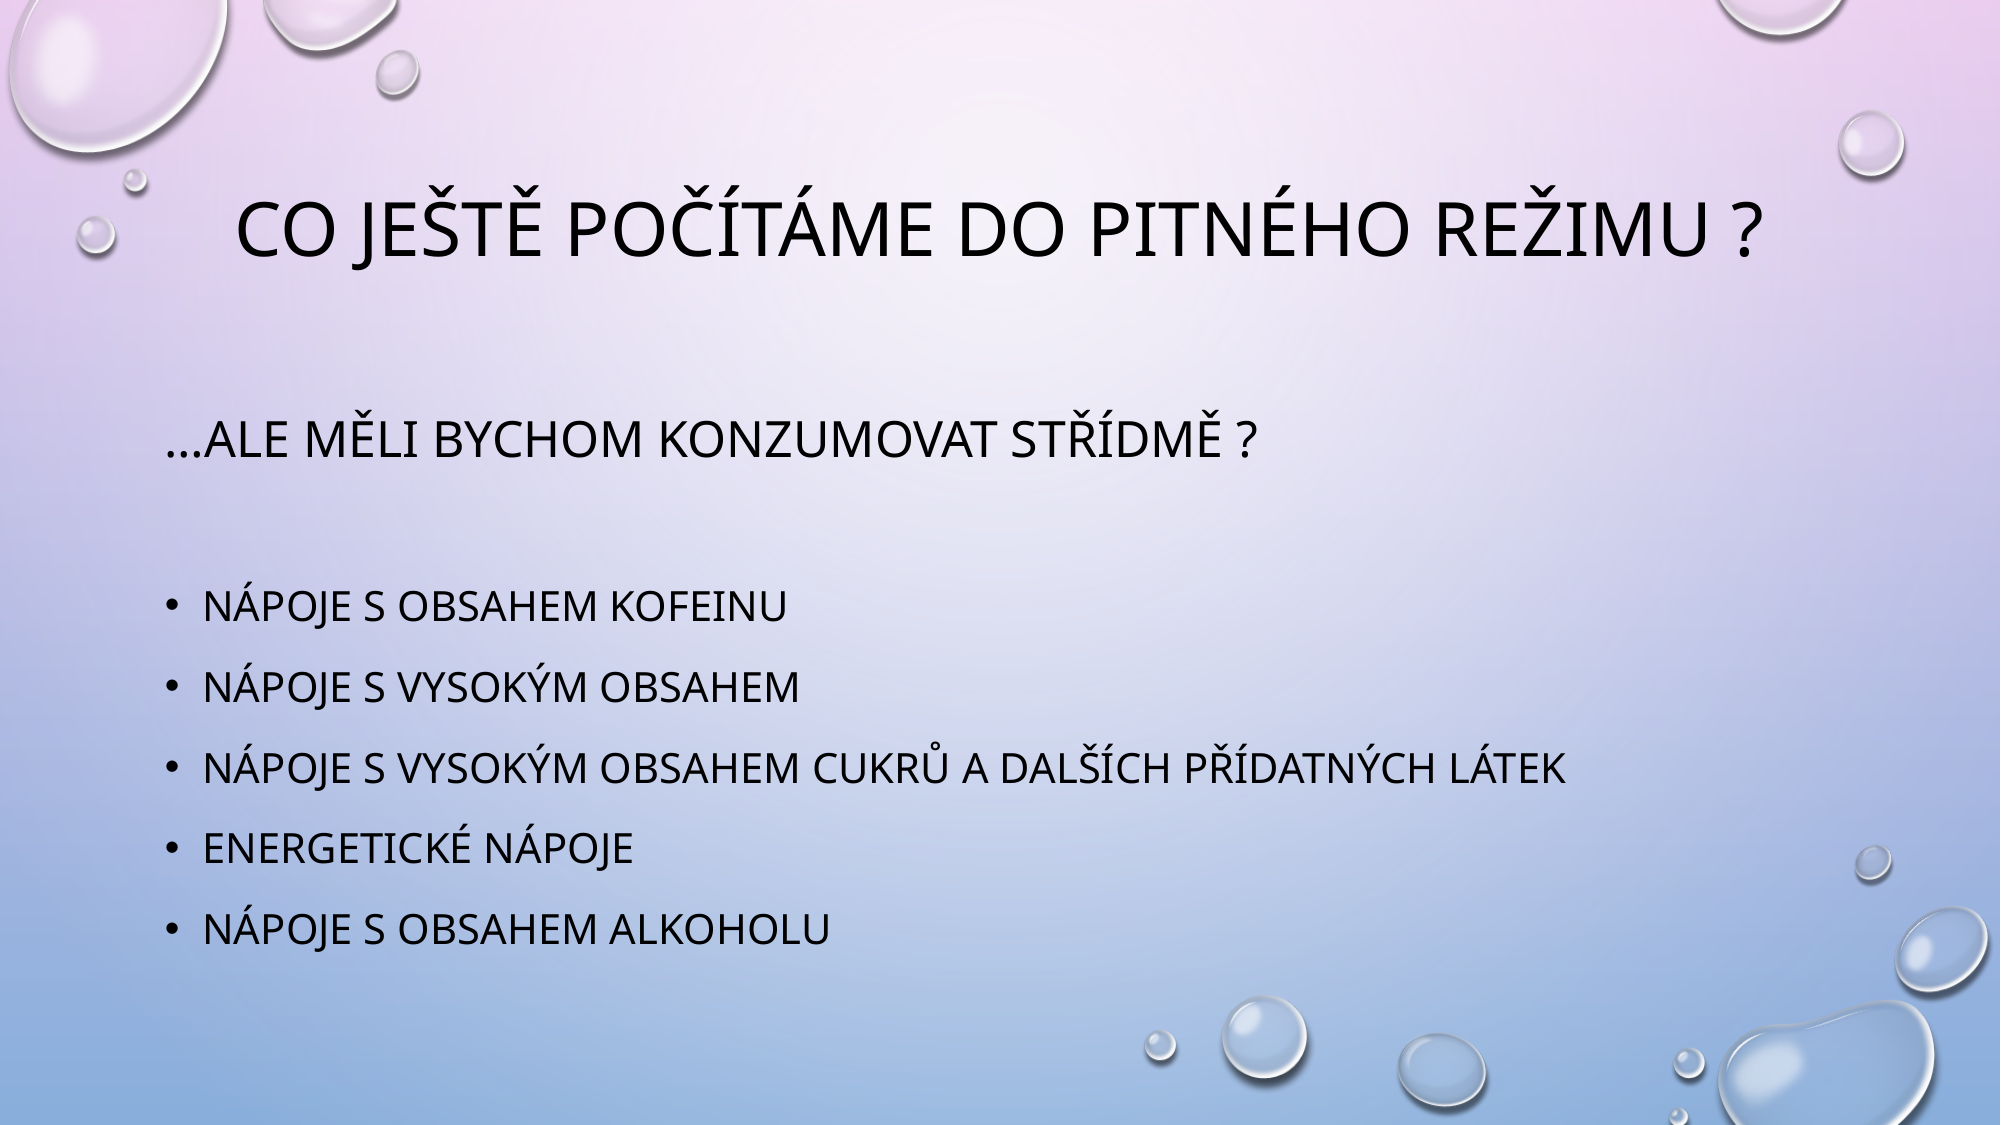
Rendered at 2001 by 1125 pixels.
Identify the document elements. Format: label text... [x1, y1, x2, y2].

title Co ještě počítáme do pitného režimu ? [149, 101, 1851, 364]
picture [0, 0, 2000, 1125]
